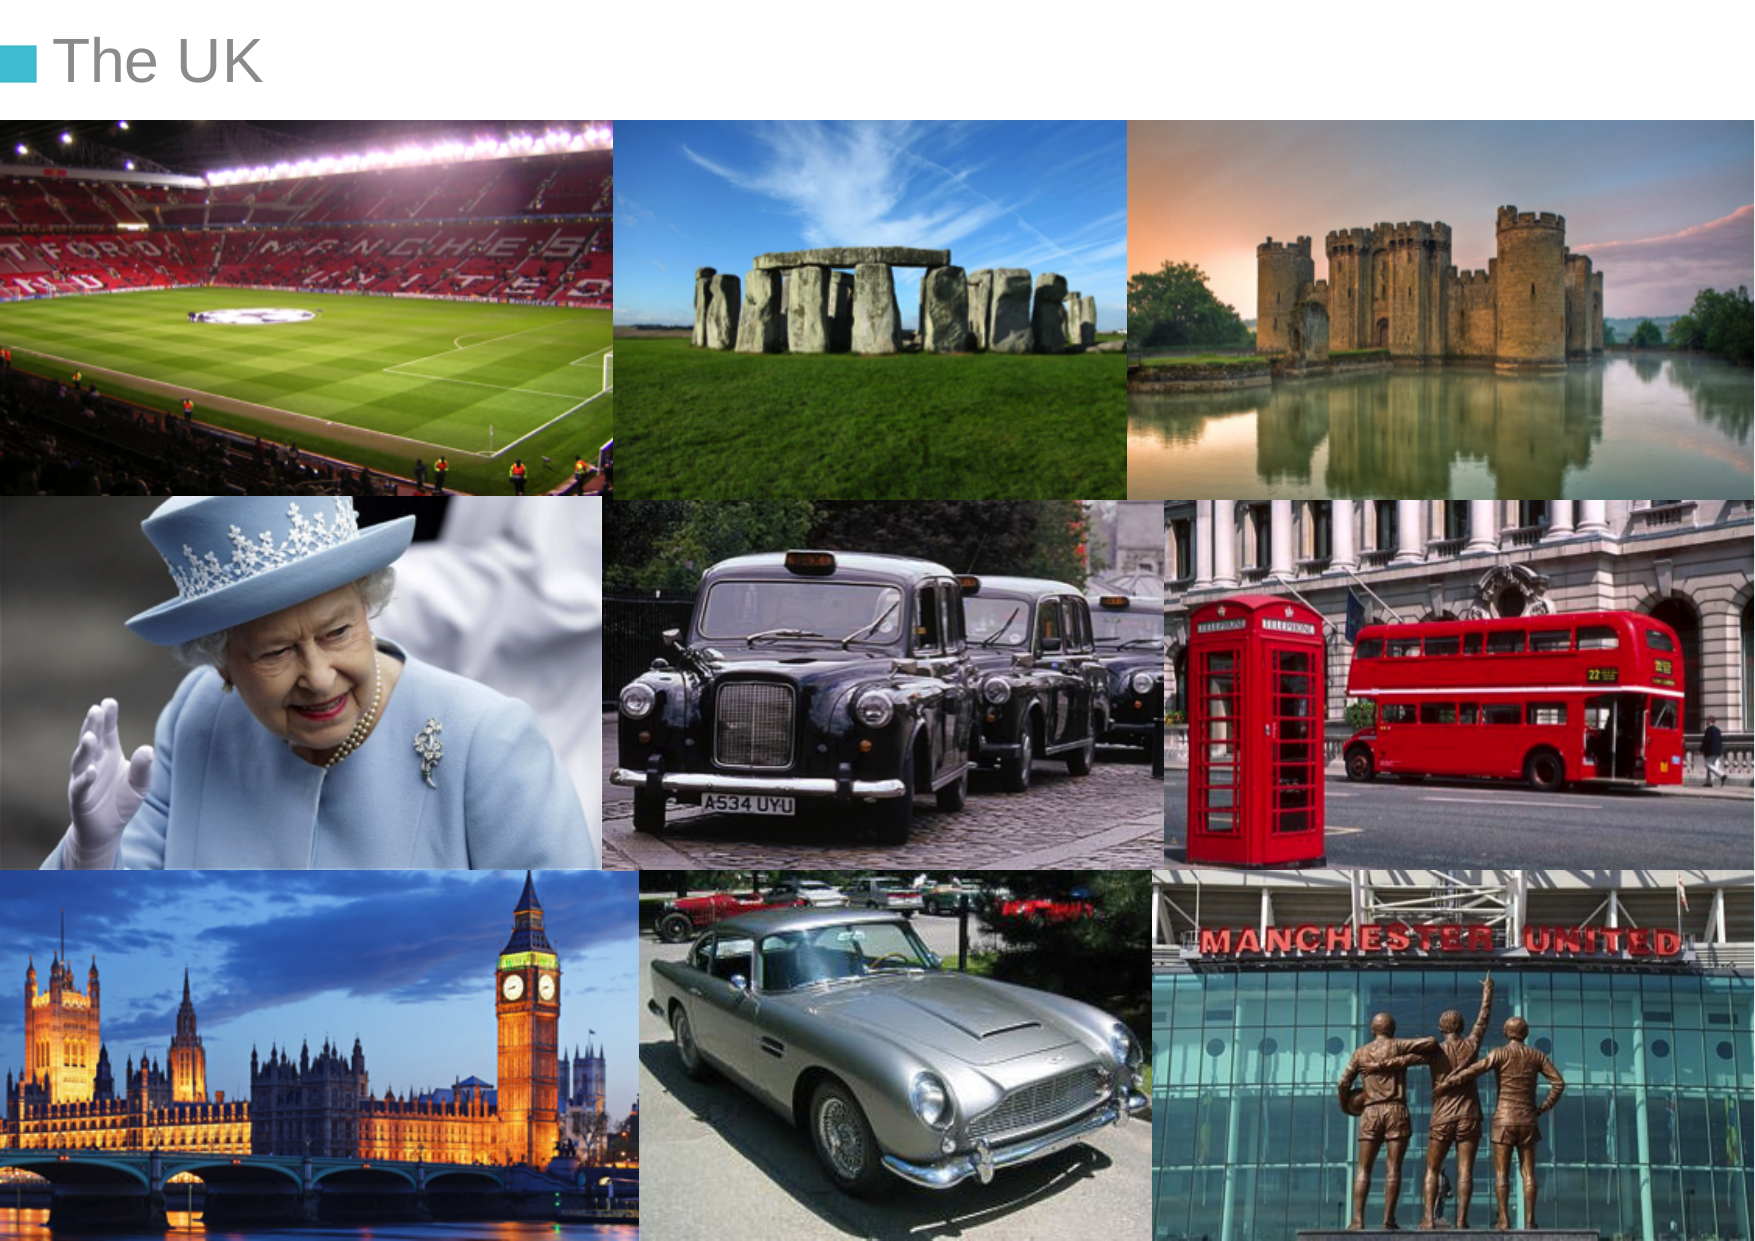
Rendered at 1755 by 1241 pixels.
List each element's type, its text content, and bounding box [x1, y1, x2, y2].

text_box [0, 45, 37, 83]
picture [0, 119, 1755, 1241]
title The UK [52, 20, 1670, 118]
